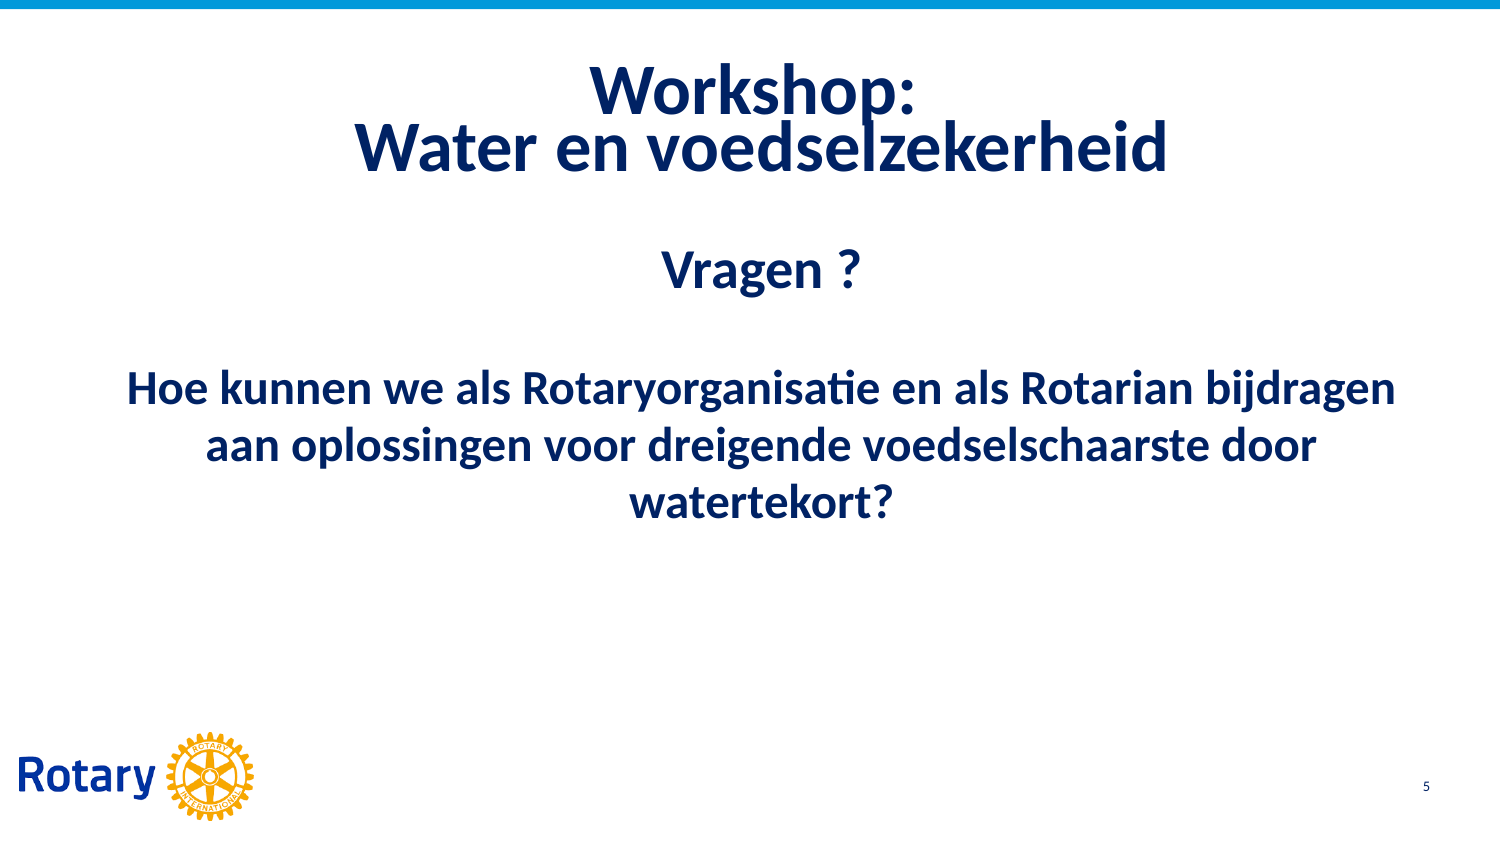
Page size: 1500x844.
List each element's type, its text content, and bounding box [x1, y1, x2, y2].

slide_number 5 [1321, 756, 1442, 795]
picture [18, 731, 255, 825]
title Workshop: Water en voedselzekerheid Vragen ? Hoe kunnen we als Rotaryorganisatie en als Rotarian bijdragen aan oplossingen voor dreigende voedselschaarste door watertekort? [112, 67, 1412, 718]
